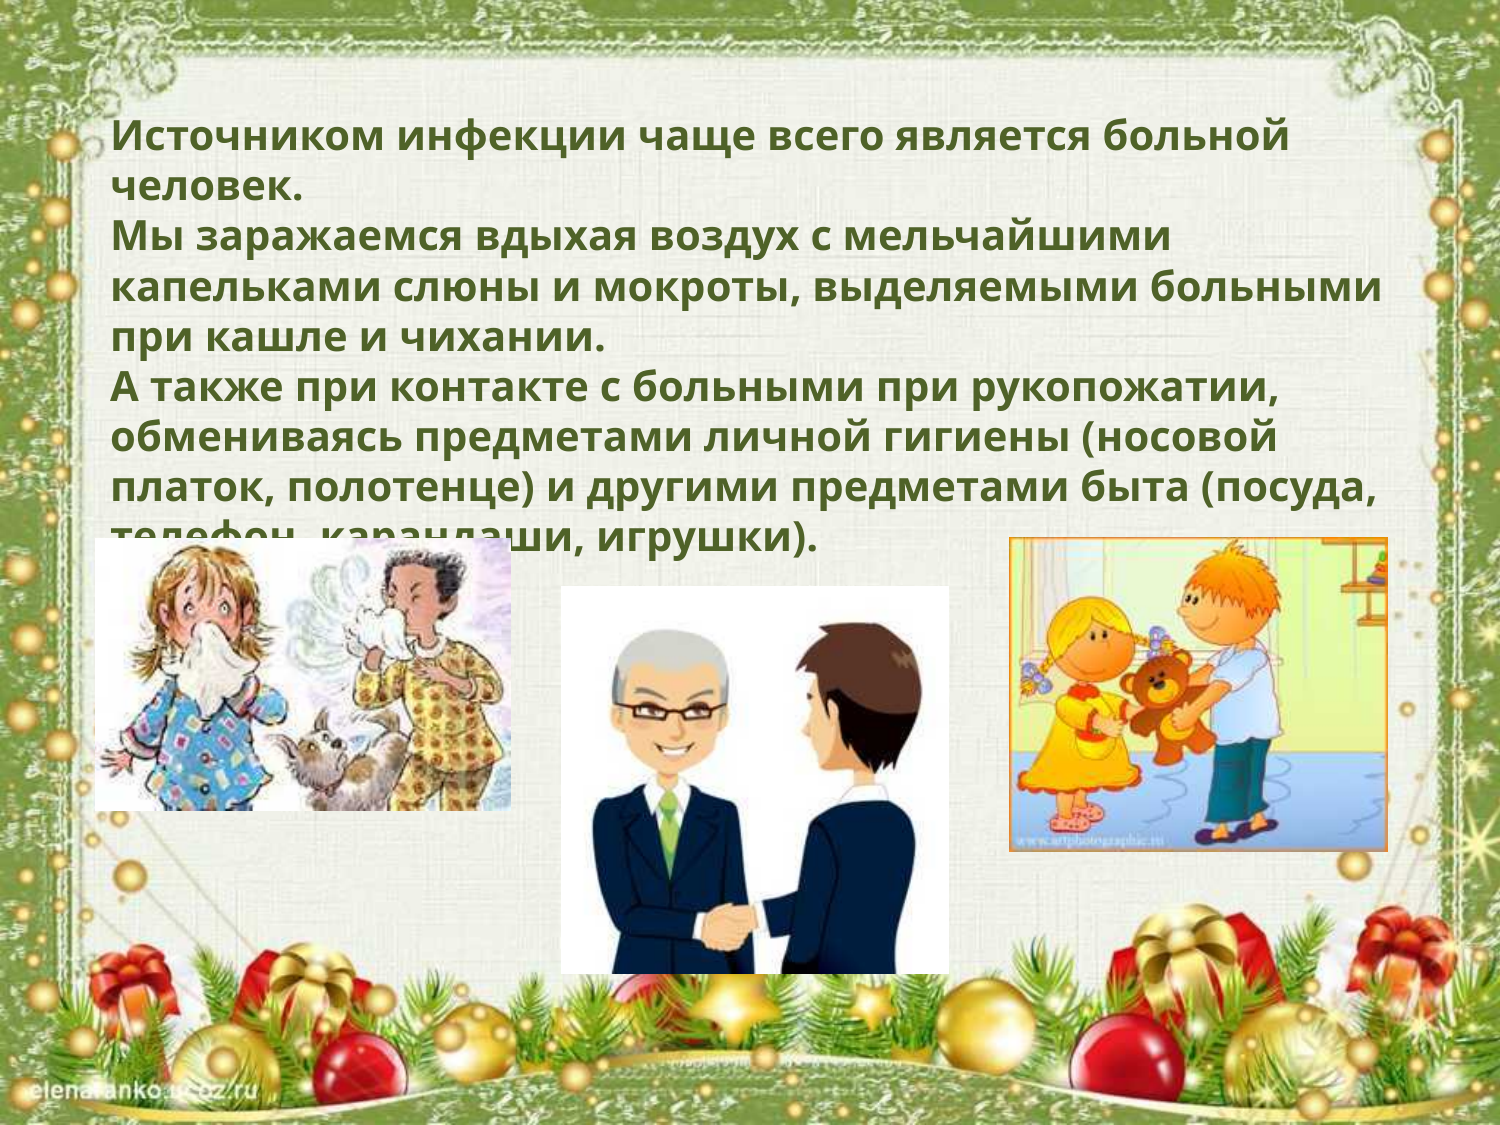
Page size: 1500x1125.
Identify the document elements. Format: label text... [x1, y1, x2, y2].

text_box Источником инфекции чаще всего является больной человек. Мы заражаемся вдыхая воздух с мельчайшими капельками слюны и мокроты, выделяемыми больными при кашле и чихании. А также при контакте с больными при рукопожатии, обмениваясь предметами личной гигиены (носовой платок, полотенце) и другими предметами быта (посуда, телефон, карандаши, игрушки). [95, 101, 1454, 567]
picture [0, 0, 1500, 1125]
